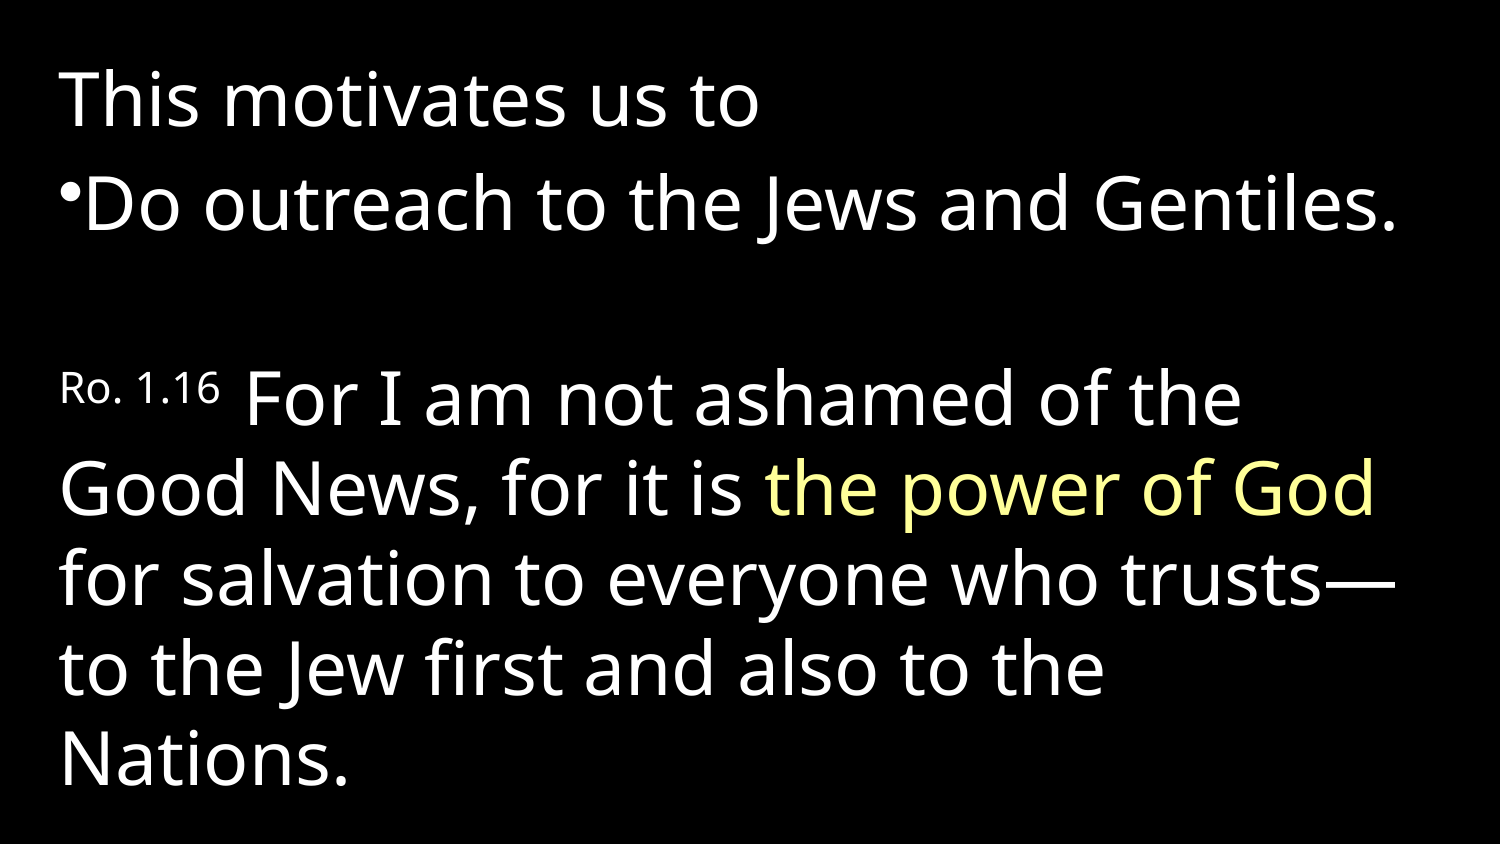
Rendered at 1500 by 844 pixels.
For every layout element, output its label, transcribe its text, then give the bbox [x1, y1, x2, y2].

list This motivates us to Do outreach to the Jews and Gentiles. Ro. 1.16 For I am not ashamed of the Good News, for it is the power of God for salvation to everyone who trusts—to the Jew first and also to the Nations. [50, 46, 1425, 810]
